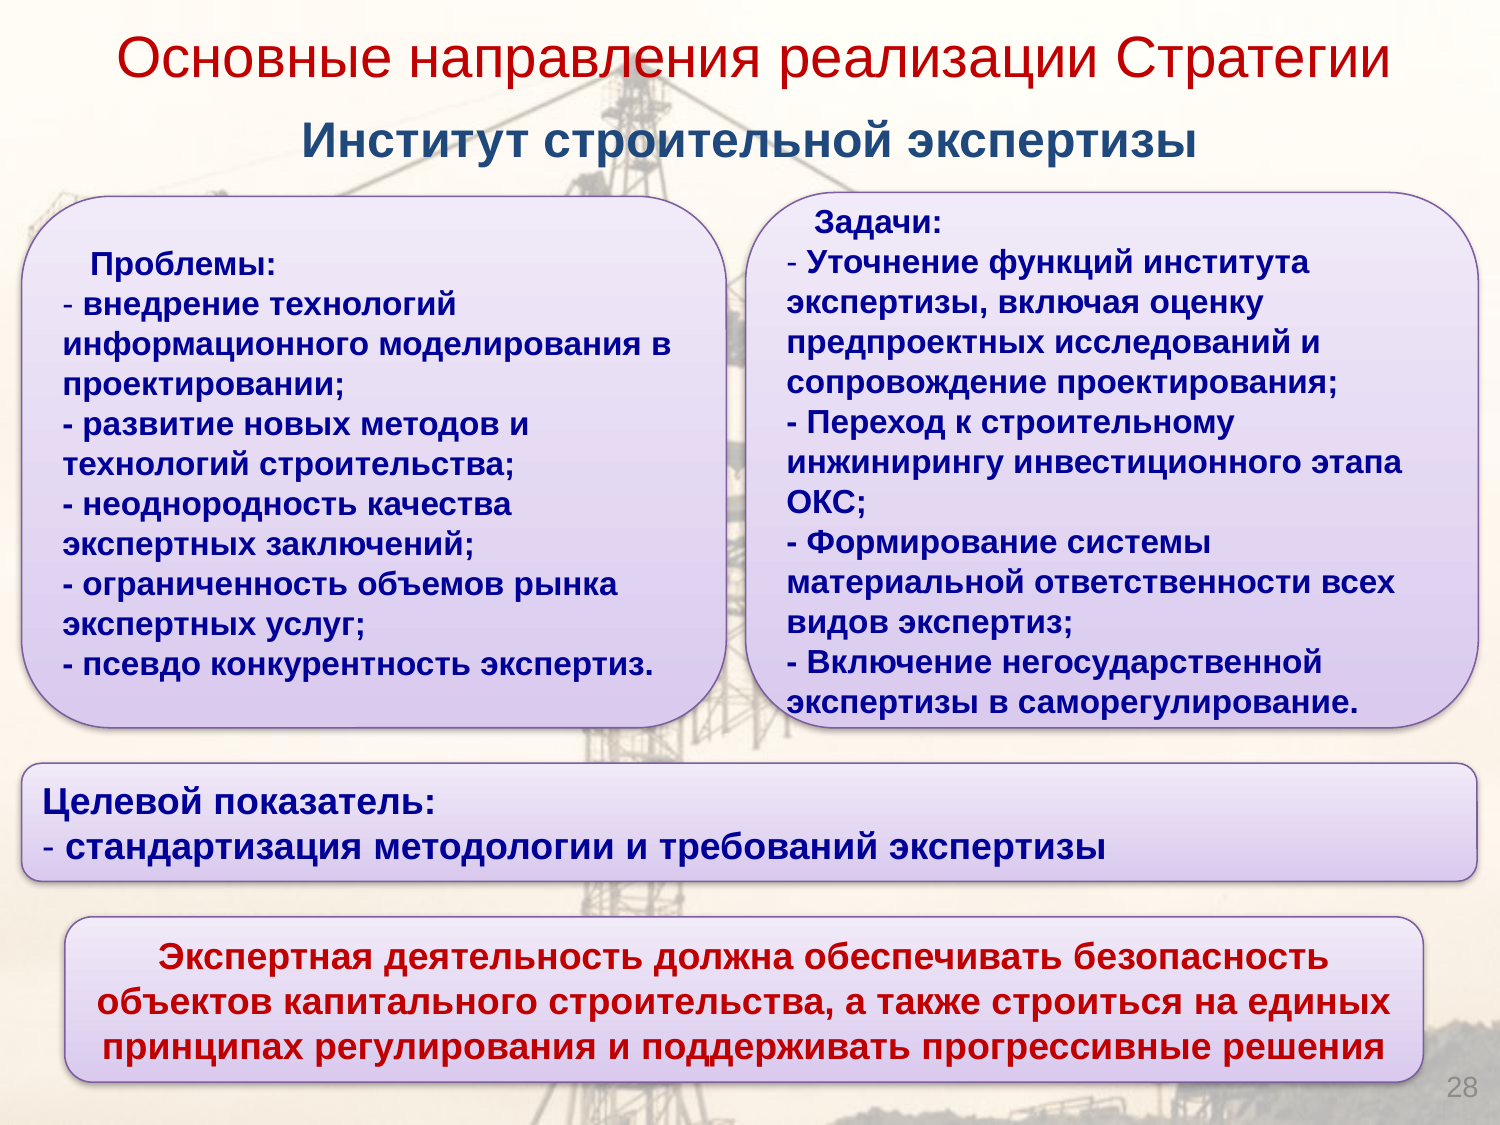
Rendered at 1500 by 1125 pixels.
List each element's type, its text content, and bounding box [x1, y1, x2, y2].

picture [0, 0, 1500, 1125]
text_box Задачи: - Уточнение функций института экспертизы, включая оценку предпроектных исследований и сопровождение проектирования; - Переход к строительному инжинирингу инвестиционного этапа ОКС; - Формирование системы материальной ответственности всех видов экспертиз; - Включение негосударственной экспертизы в саморегулирование. [744, 191, 1480, 729]
title Институт строительной экспертизы [6, 94, 1494, 181]
text_box Основные направления реализации Стратегии [32, 0, 1477, 109]
text_box Проблемы: - внедрение технологий информационного моделирования в проектировании; - развитие новых методов и технологий строительства; - неоднородность качества экспертных заключений; - ограниченность объемов рынка экспертных услуг; - псевдо конкурентность экспертиз. [20, 195, 728, 729]
text_box Экспертная деятельность должна обеспечивать безопасность объектов капитального строительства, а также строиться на единых принципах регулирования и поддерживать прогрессивные решения [64, 916, 1425, 1083]
slide_number 28 [1399, 1046, 1494, 1125]
text_box Целевой показатель: - стандартизация методологии и требований экспертизы [20, 762, 1478, 883]
